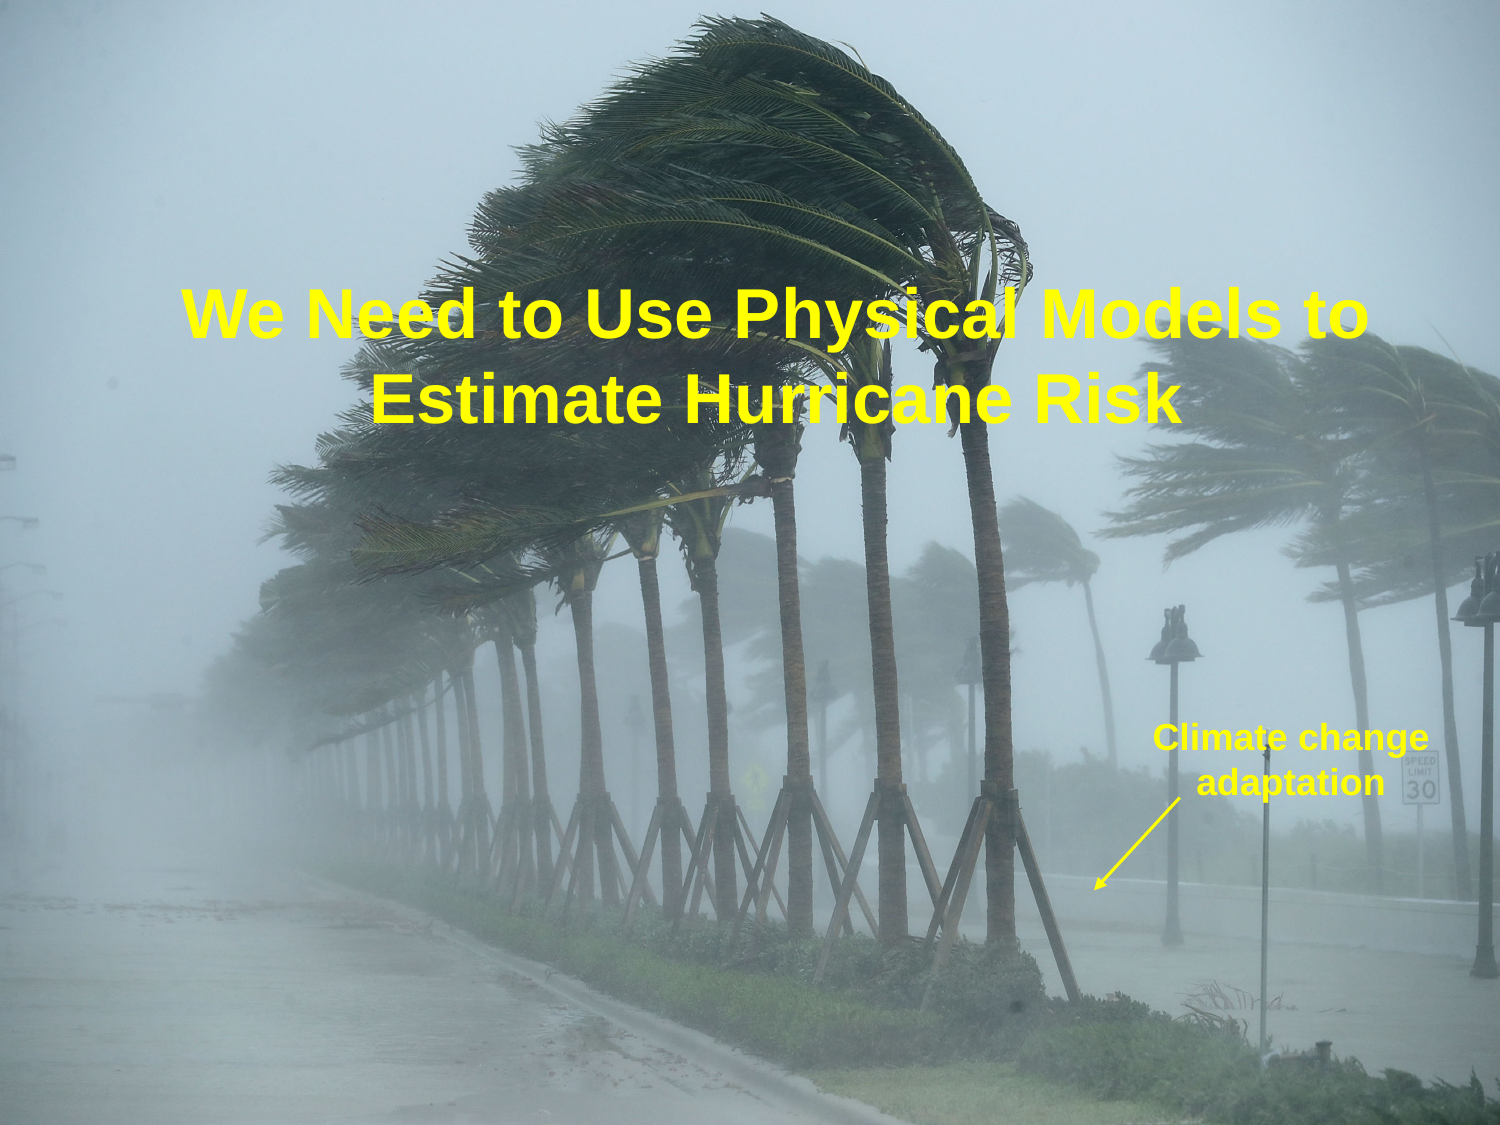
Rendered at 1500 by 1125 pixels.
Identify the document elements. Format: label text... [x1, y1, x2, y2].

picture [0, 0, 1500, 1125]
title We Need to Use Physical Models to Estimate Hurricane Risk [101, 259, 1452, 447]
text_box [1093, 797, 1180, 891]
text_box Climate change adaptation [1094, 705, 1489, 811]
